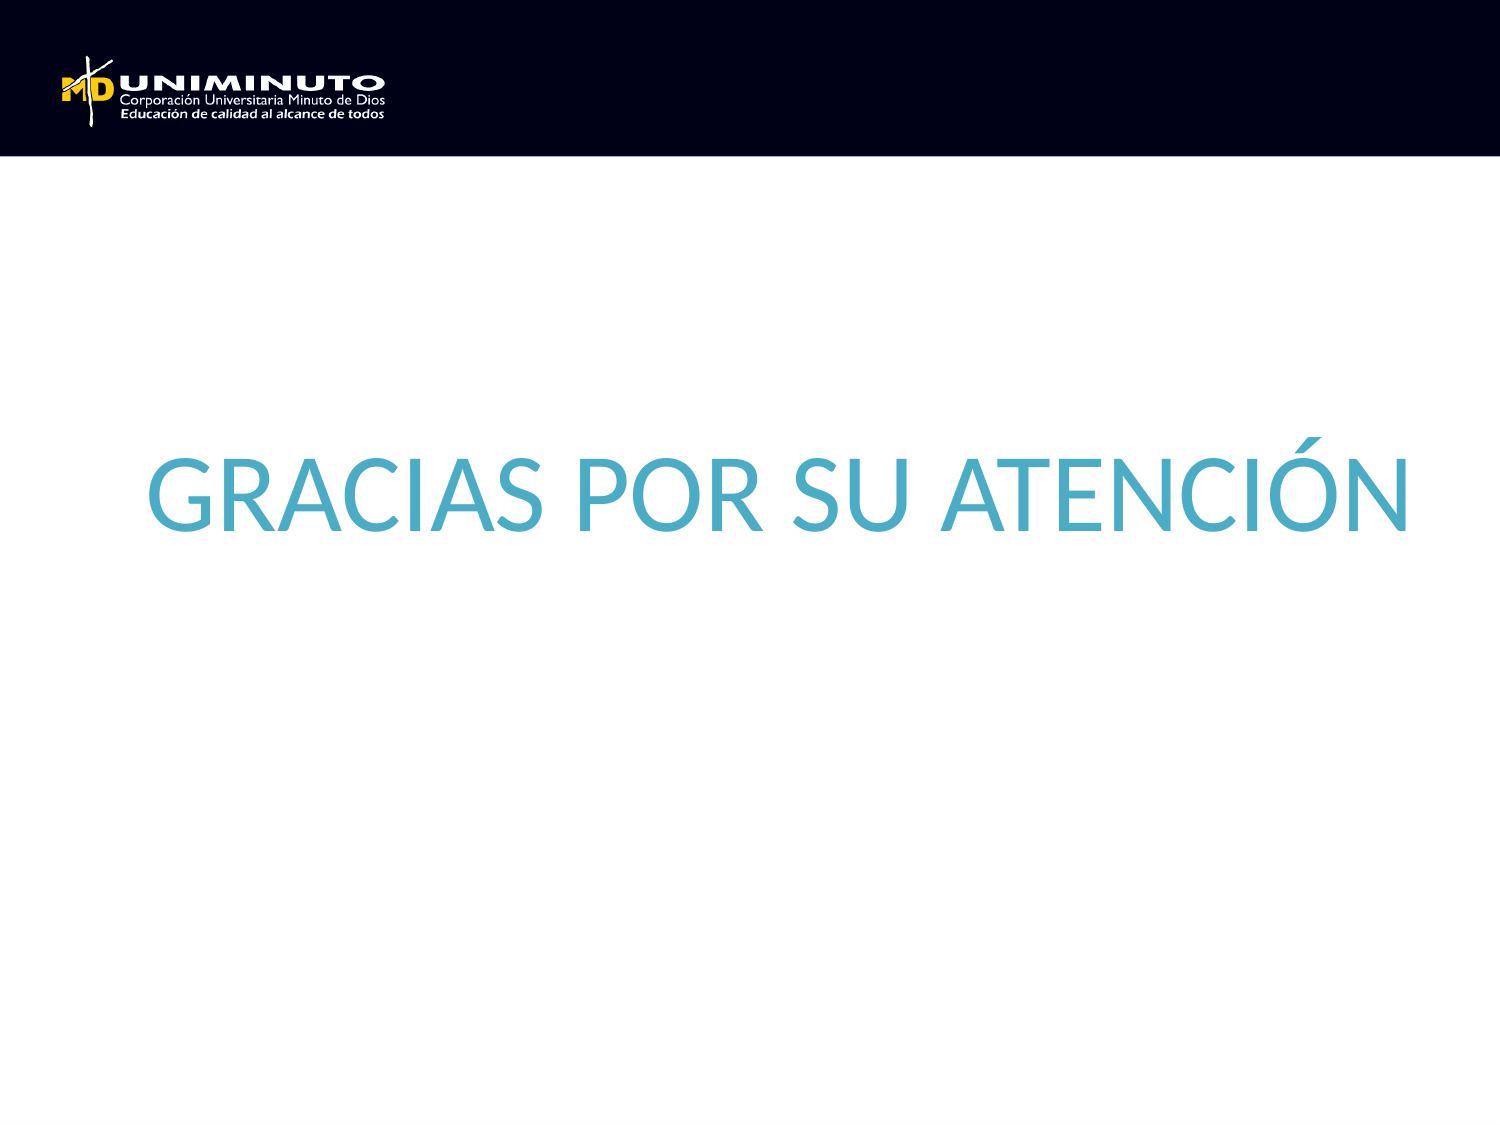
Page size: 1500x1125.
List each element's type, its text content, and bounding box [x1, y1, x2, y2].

text_box GRACIAS POR SU ATENCIÓN [130, 410, 1430, 561]
picture [0, 0, 1500, 1125]
